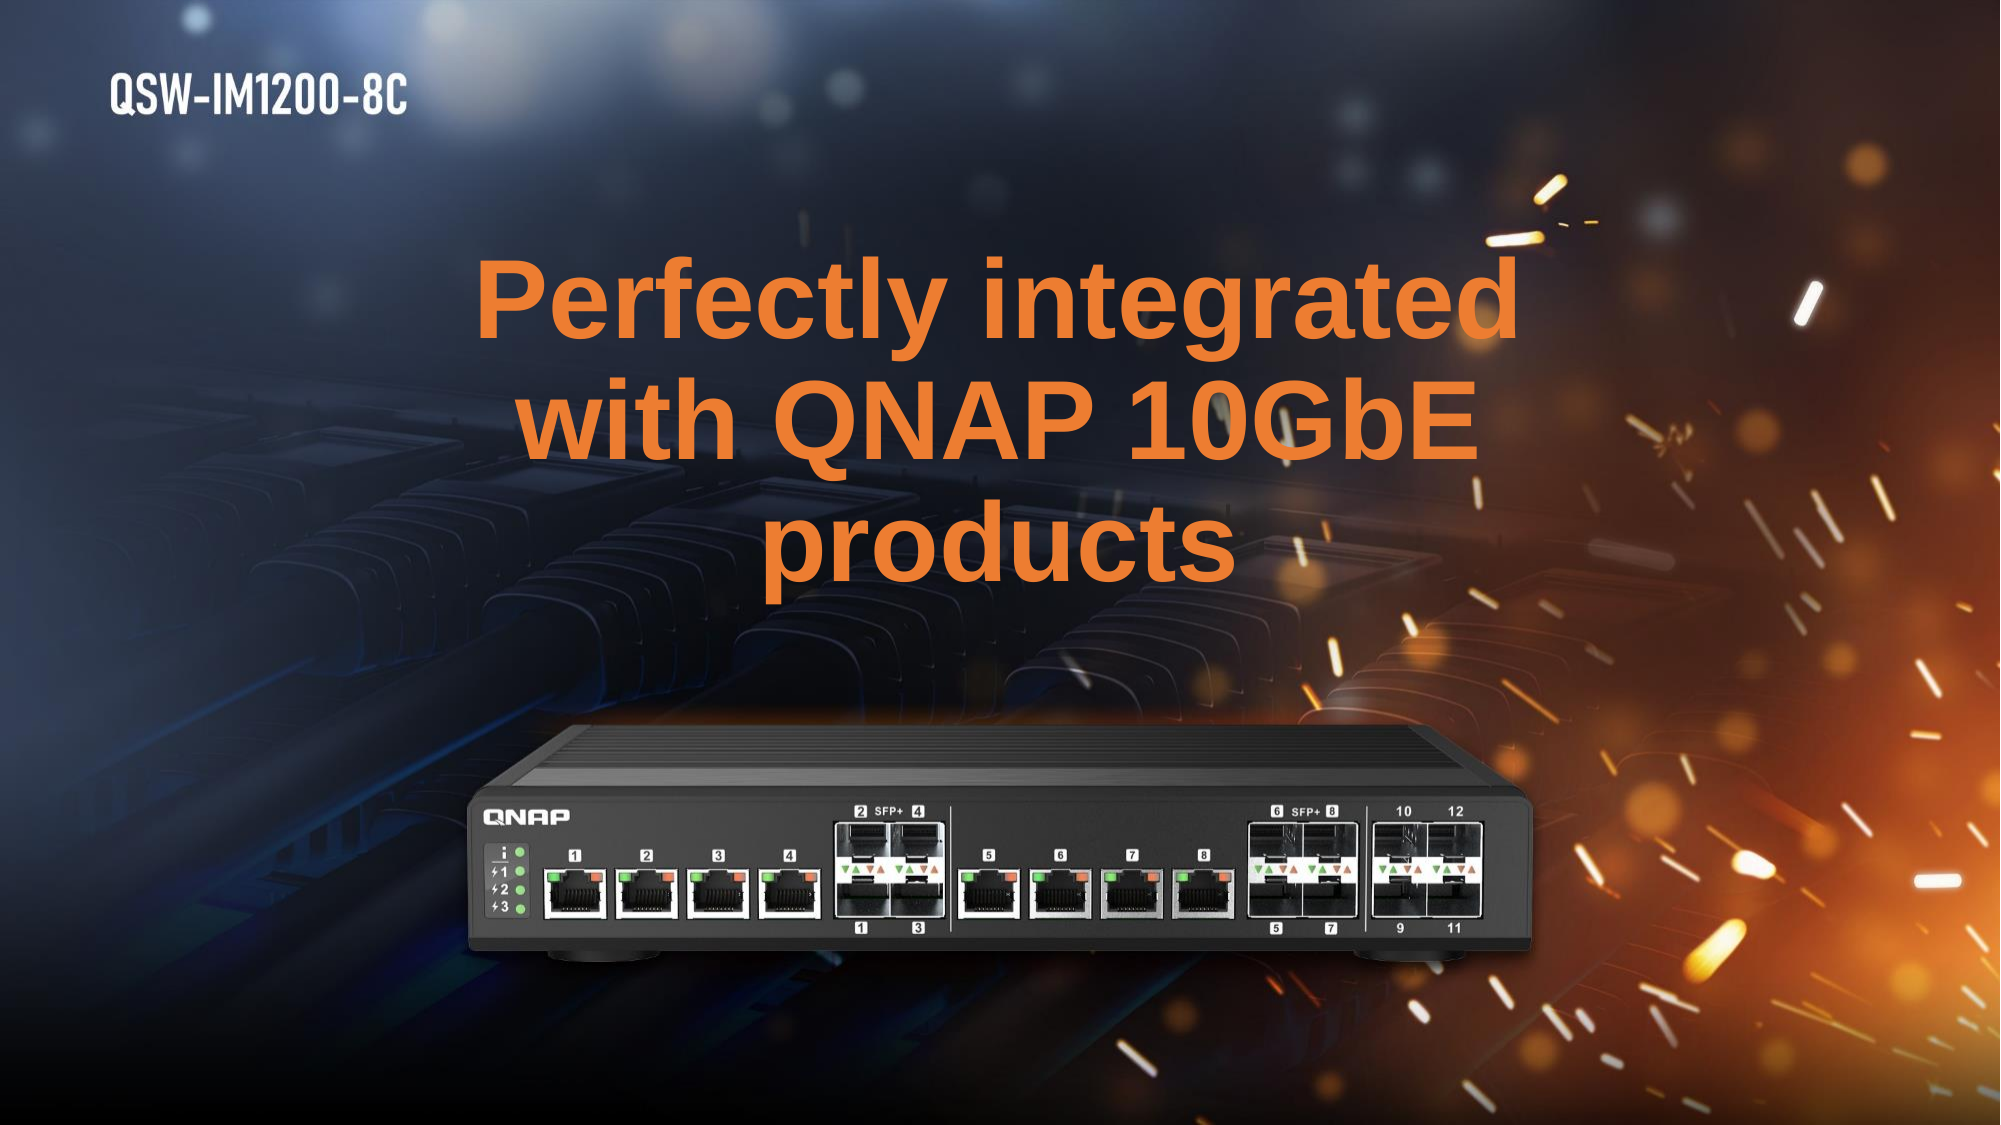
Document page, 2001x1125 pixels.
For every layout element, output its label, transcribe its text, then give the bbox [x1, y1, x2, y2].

picture [0, 0, 2000, 1125]
title Perfectly integrated with QNAP 10GbE products [110, 120, 1887, 727]
